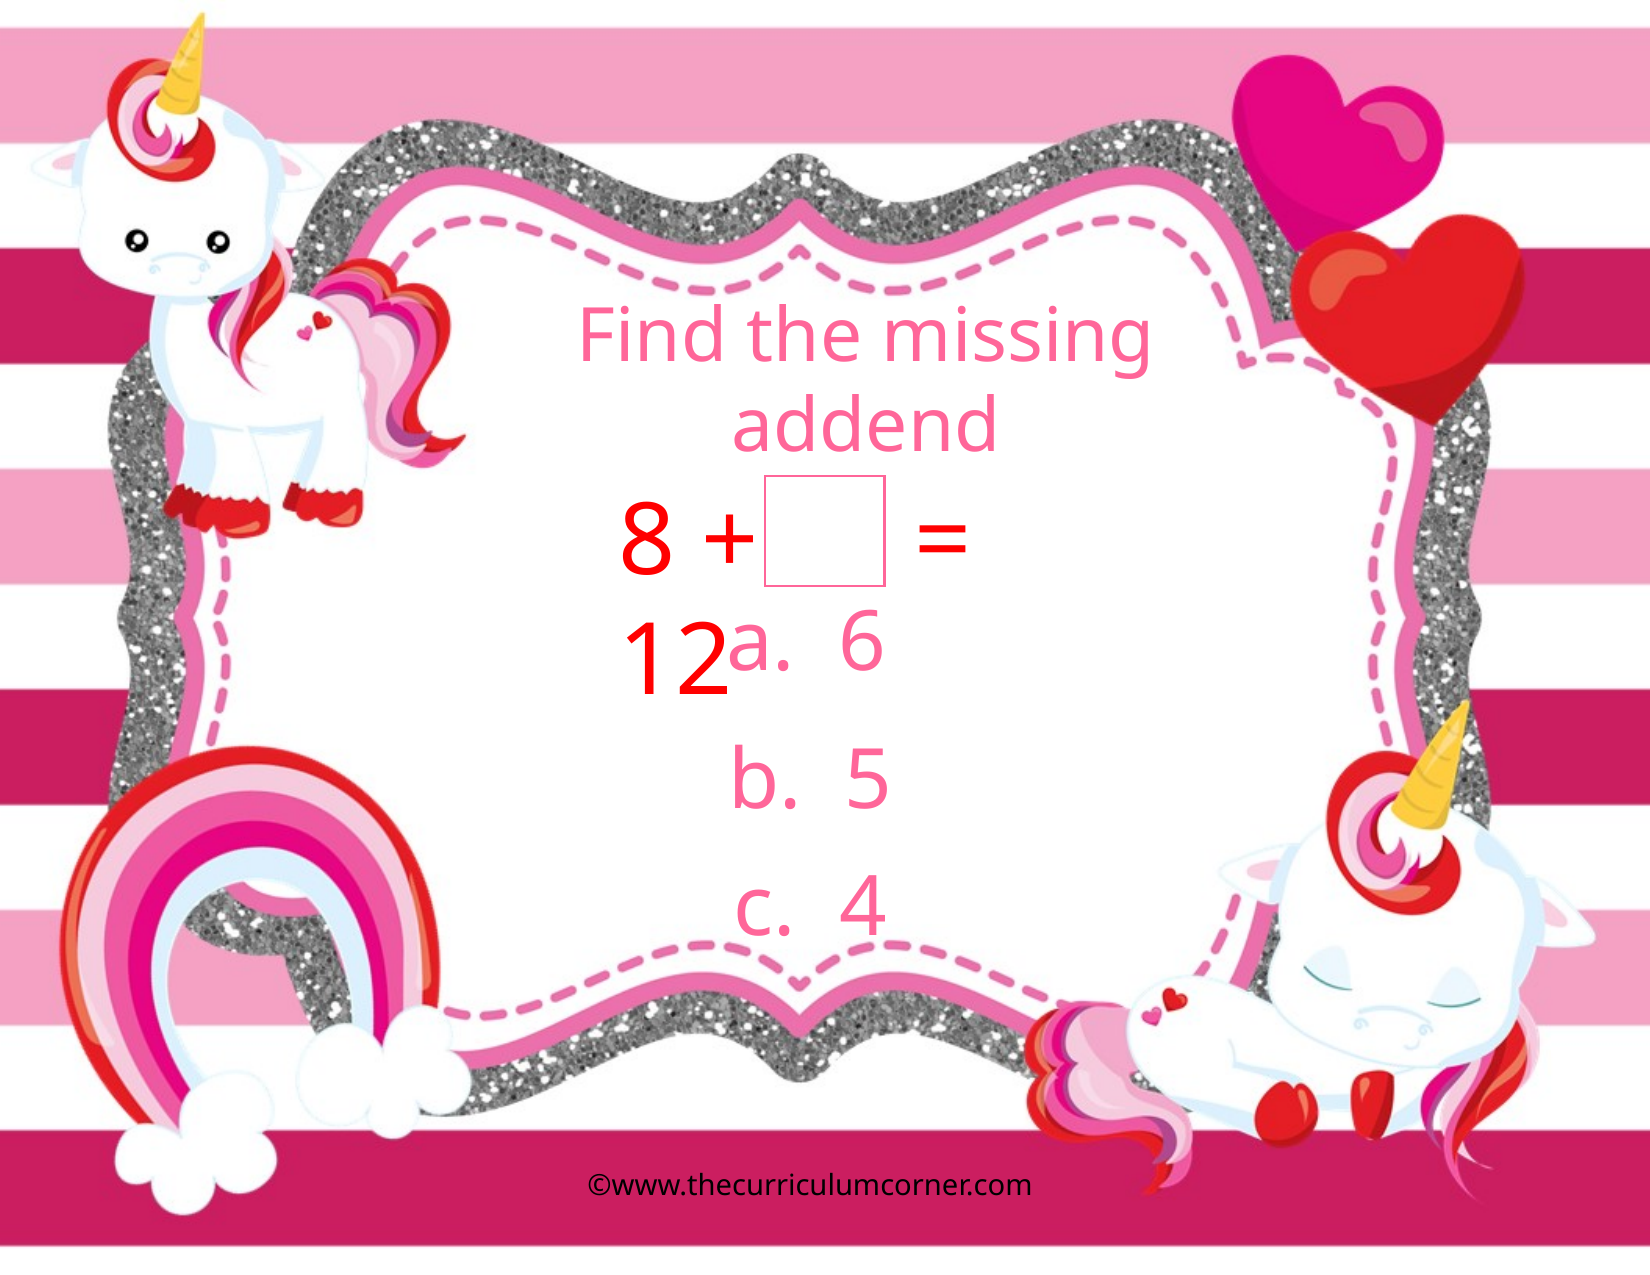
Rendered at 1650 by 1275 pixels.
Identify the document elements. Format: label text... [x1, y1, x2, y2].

text_box Find the missing addend [450, 279, 1282, 474]
text_box 8 + = 12 [603, 474, 1071, 722]
text_box c. 4 [704, 845, 917, 960]
text_box b. 5 [709, 717, 912, 833]
text_box [764, 475, 886, 587]
text_box ©www.thecurriculumcorner.com [494, 1159, 1127, 1209]
picture [0, 0, 1650, 1275]
text_box a. 6 [700, 579, 912, 695]
